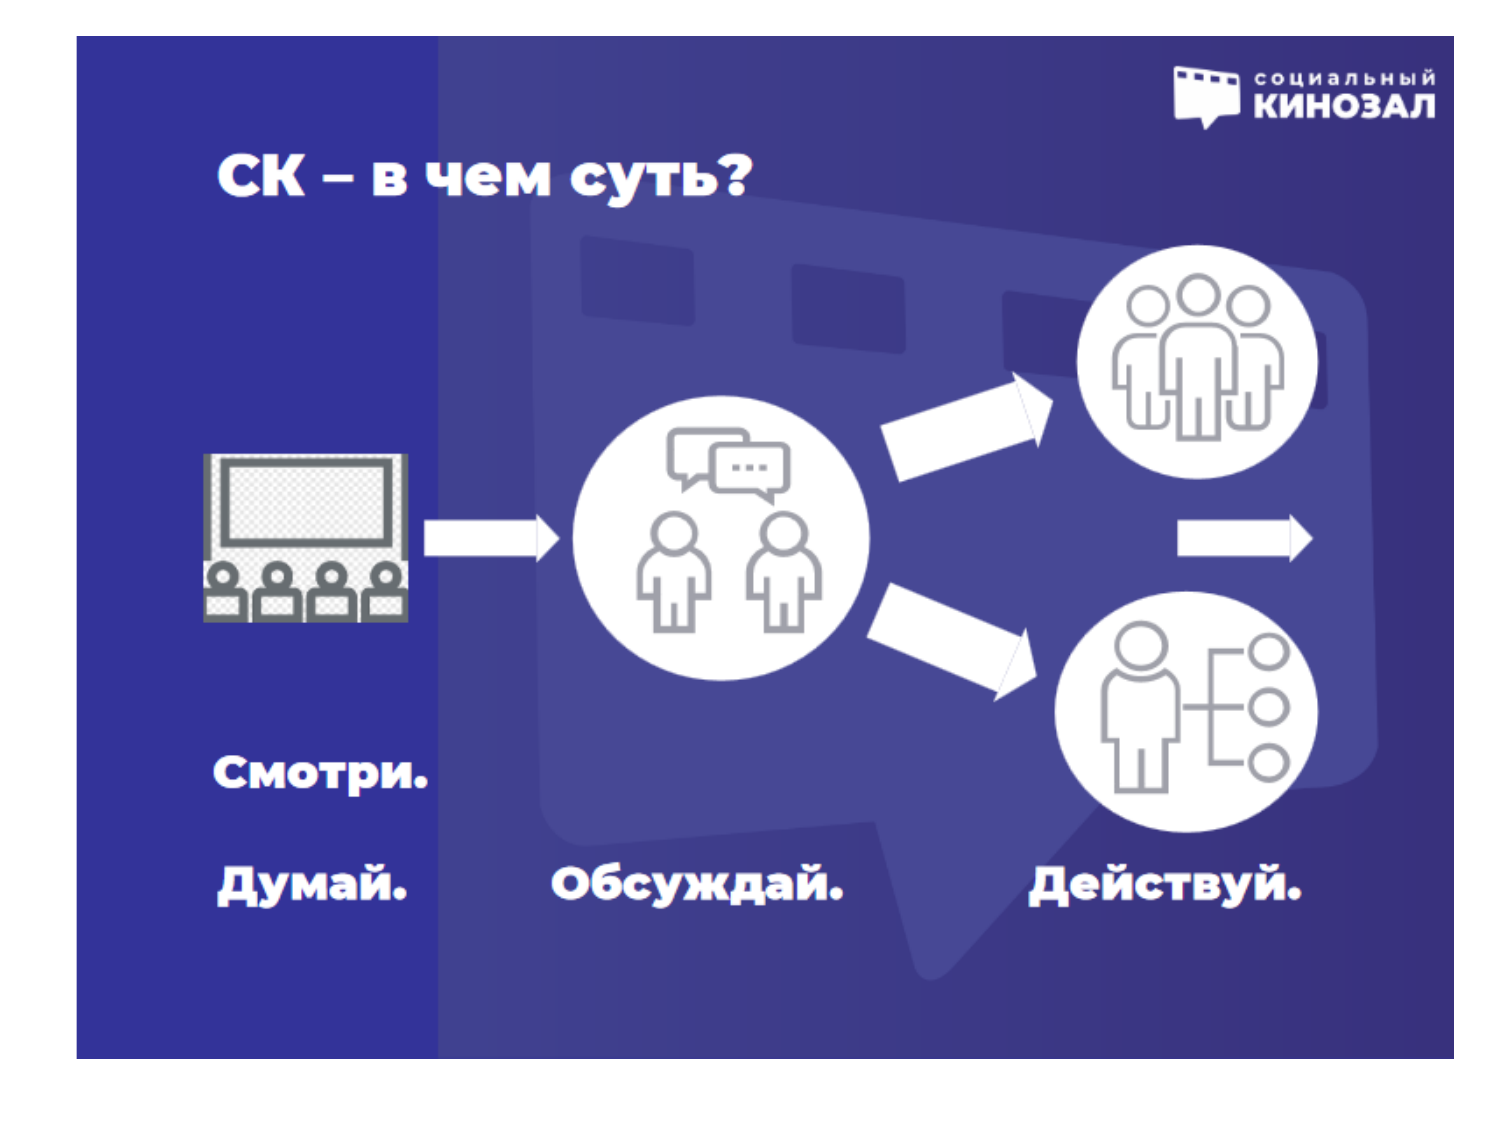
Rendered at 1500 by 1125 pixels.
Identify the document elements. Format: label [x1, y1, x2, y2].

picture [76, 36, 1455, 1059]
